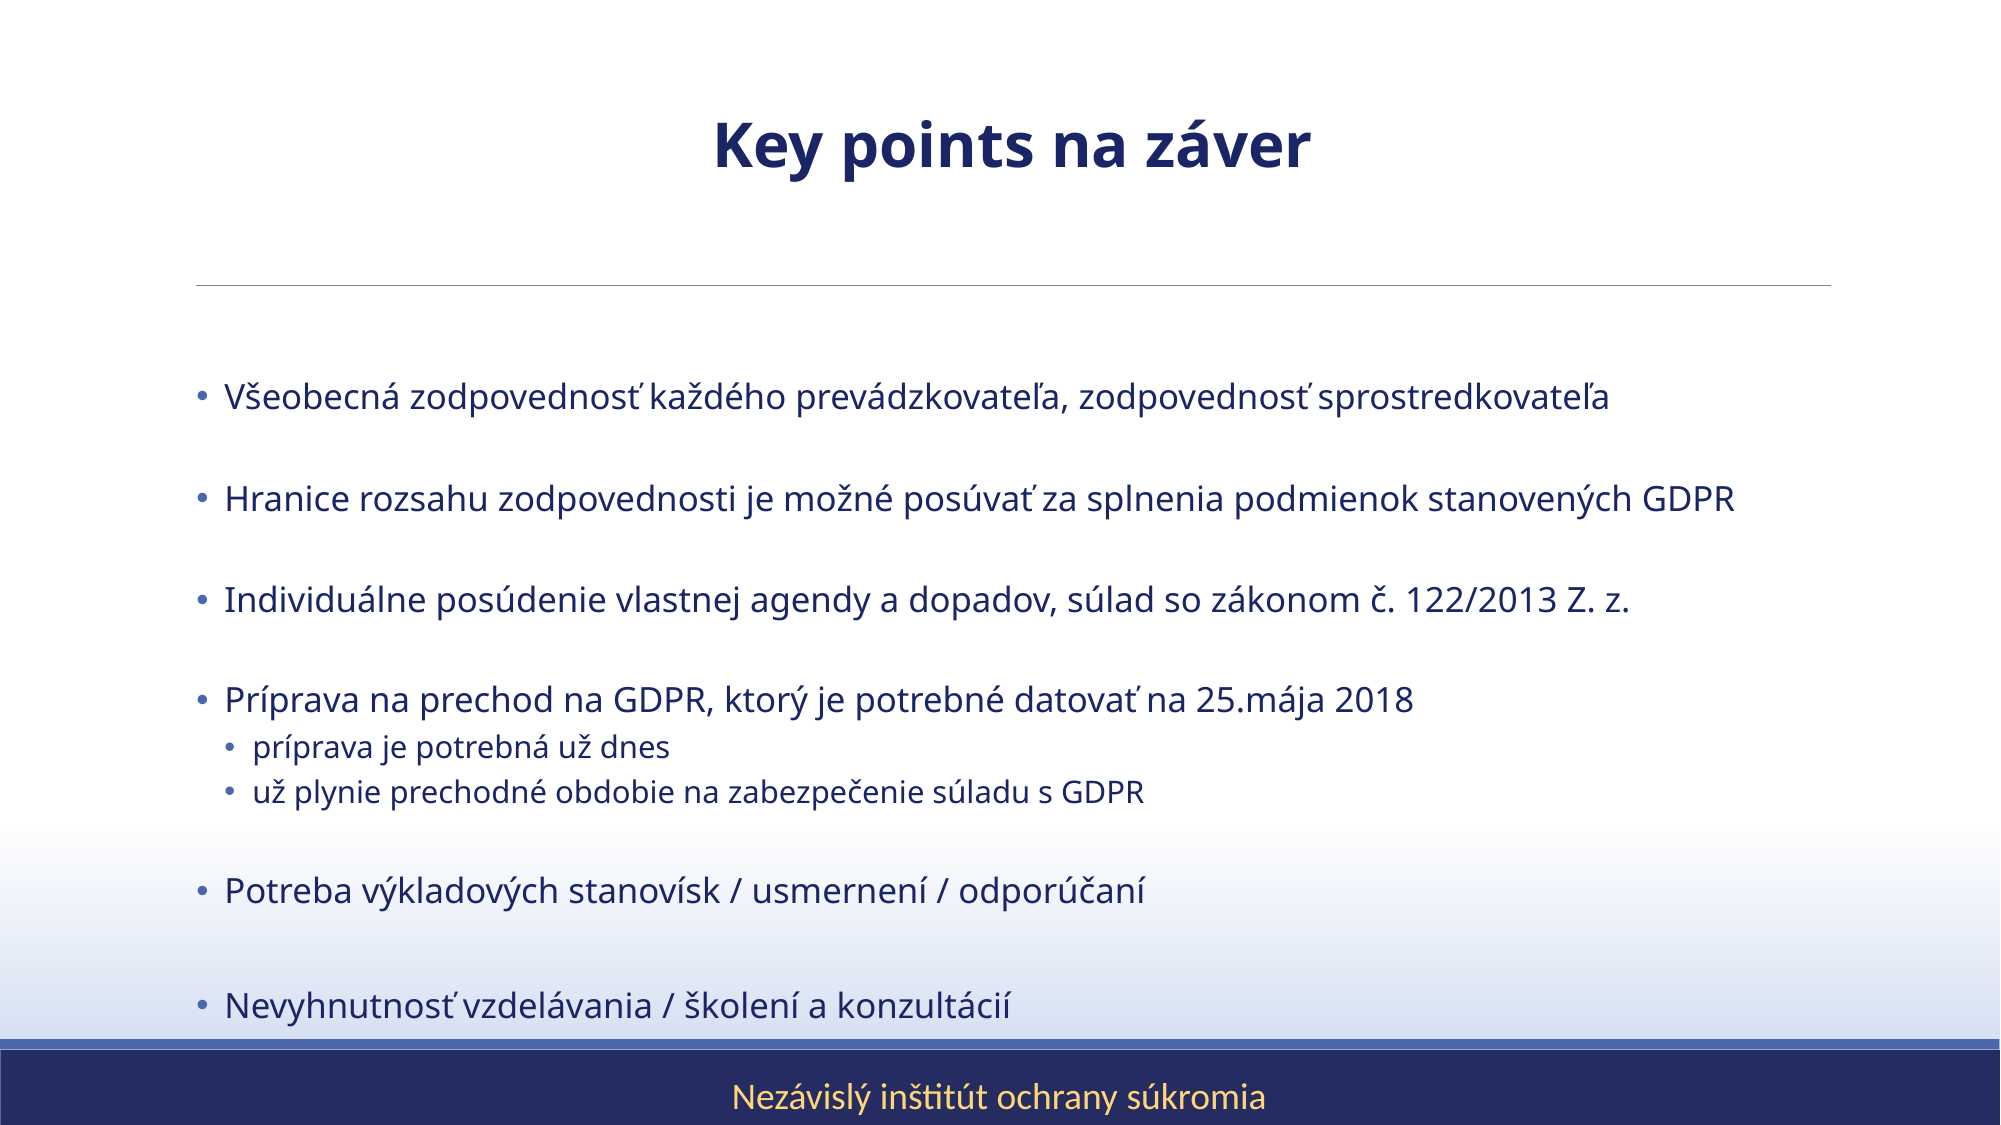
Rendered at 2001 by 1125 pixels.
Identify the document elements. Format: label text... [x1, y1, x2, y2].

list Key points na záver Všeobecná zodpovednosť každého prevádzkovateľa, zodpovednosť sprostredkovateľa Hranice rozsahu zodpovednosti je možné posúvať za splnenia podmienok stanovených GDPR Individuálne posúdenie vlastnej agendy a dopadov, súlad so zákonom č. 122/2013 Z. z. Príprava na prechod na GDPR, ktorý je potrebné datovať na 25.mája 2018 príprava je potrebná už dnes už plynie prechodné obdobie na zabezpečenie súladu s GDPR Potreba výkladových stanovísk / usmernení / odporúčaní Nevyhnutnosť vzdelávania / školení a konzultácií [165, 0, 1830, 1044]
text_box Nezávislý inštitút ochrany súkromia [717, 1064, 1293, 1125]
